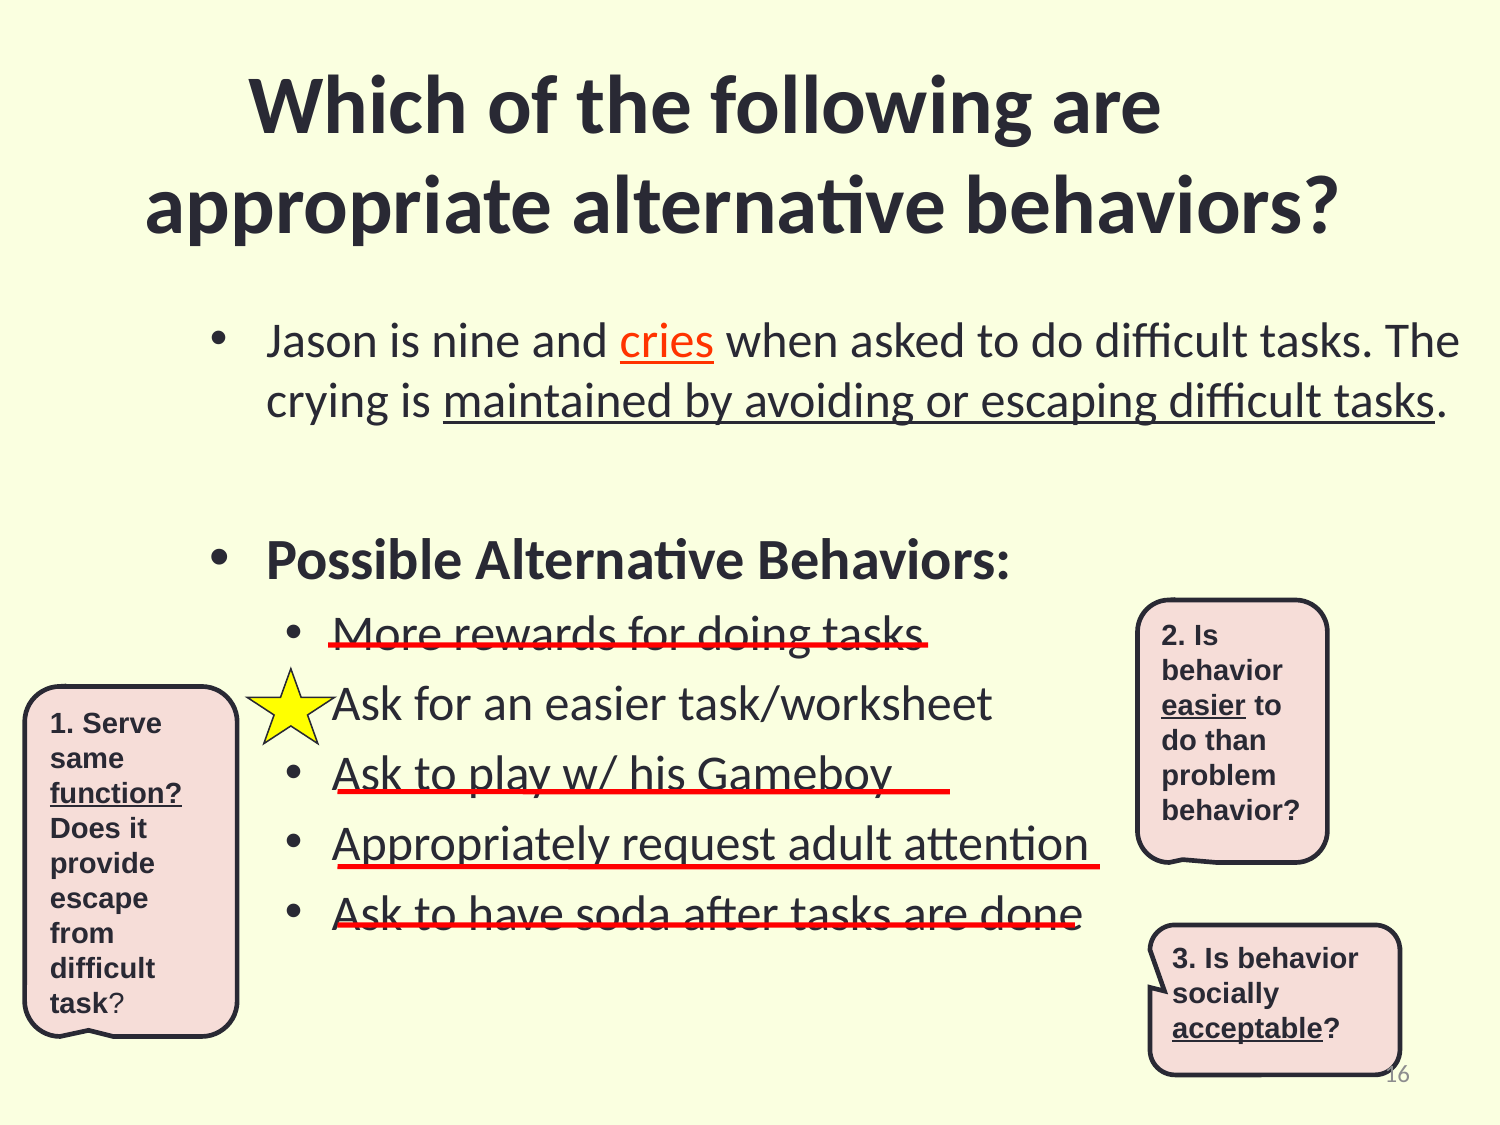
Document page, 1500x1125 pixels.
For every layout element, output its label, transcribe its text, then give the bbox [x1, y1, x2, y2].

slide_number 16 [1074, 1042, 1425, 1103]
text_box 2. Is behavior easier to do than problem behavior? [1137, 599, 1328, 863]
list Jason is nine and cries when asked to do difficult tasks. The crying is maintained by avoiding or escaping difficult tasks. Possible Alternative Behaviors: More rewards for doing tasks Ask for an easier task/worksheet Ask to play w/ his Gameboy Appropriately request adult attention Ask to have soda after tasks are done [194, 299, 1500, 1088]
text_box 1. Serve same function? Does it provide escape from difficult task? [24, 686, 238, 1037]
title Which of the following are appropriate alternative behaviors? [24, 50, 1463, 250]
text_box [247, 668, 335, 744]
text_box 3. Is behavior socially acceptable? [1149, 924, 1400, 1042]
